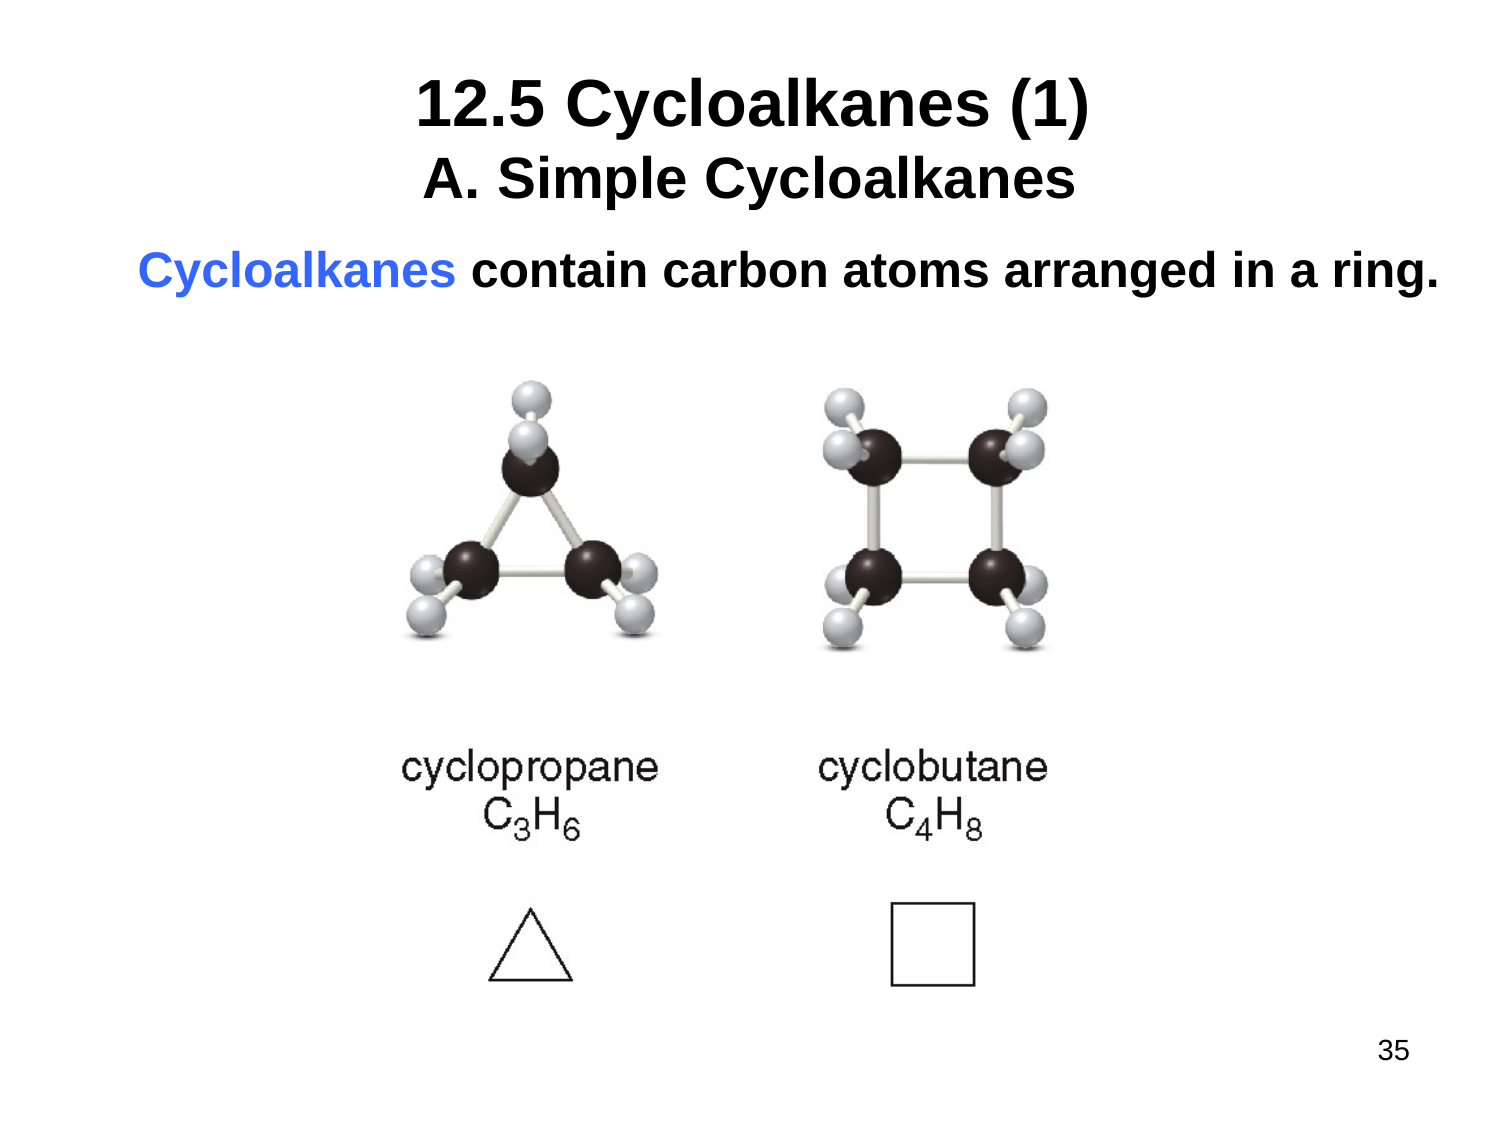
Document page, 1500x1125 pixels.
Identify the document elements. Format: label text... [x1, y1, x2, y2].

picture [383, 325, 1081, 1019]
list Simple Cycloalkanes [395, 132, 1105, 228]
list Cycloalkanes contain carbon atoms arranged in a ring. [122, 230, 1500, 337]
title 12.5 Cycloalkanes (1) [385, 54, 1122, 147]
